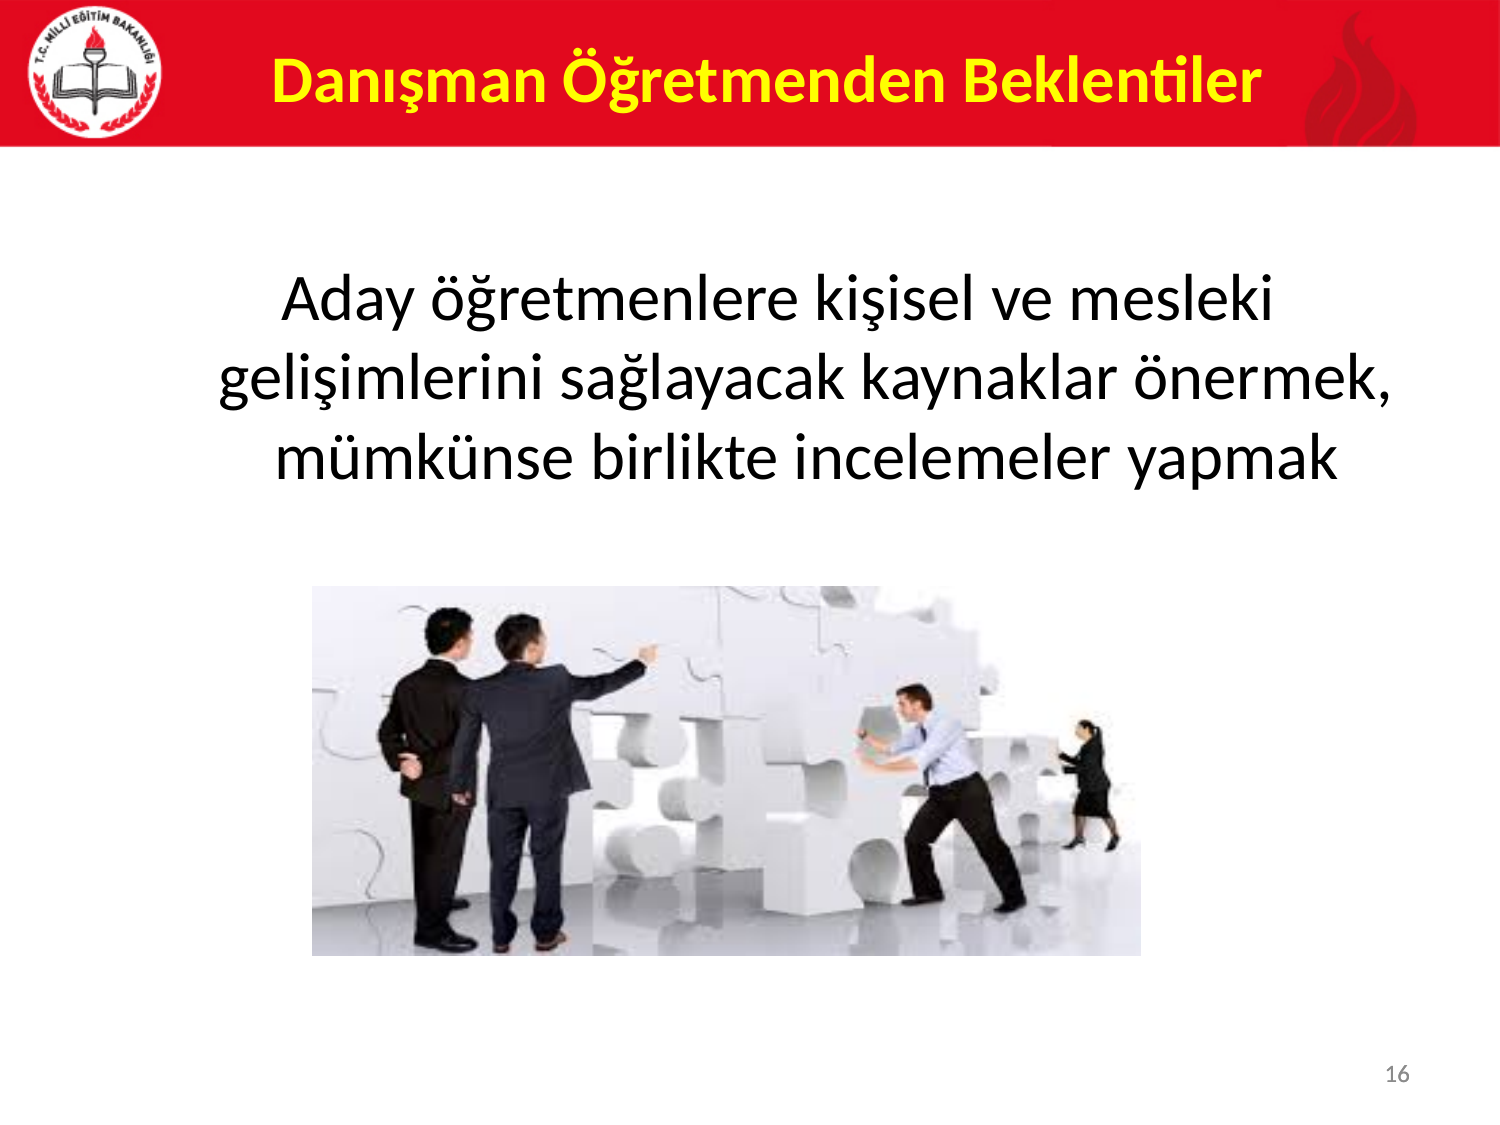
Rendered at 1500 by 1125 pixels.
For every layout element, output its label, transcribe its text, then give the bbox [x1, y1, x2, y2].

picture [0, 0, 1500, 1125]
text_box 16 [1074, 1042, 1425, 1103]
text_box Danışman Öğretmenden Beklentiler [100, 0, 1451, 152]
text_box Aday öğretmenlere kişisel ve mesleki gelişimlerini sağlayacak kaynaklar önermek, mümkünse birlikte incelemeler yapmak [117, 246, 1441, 542]
